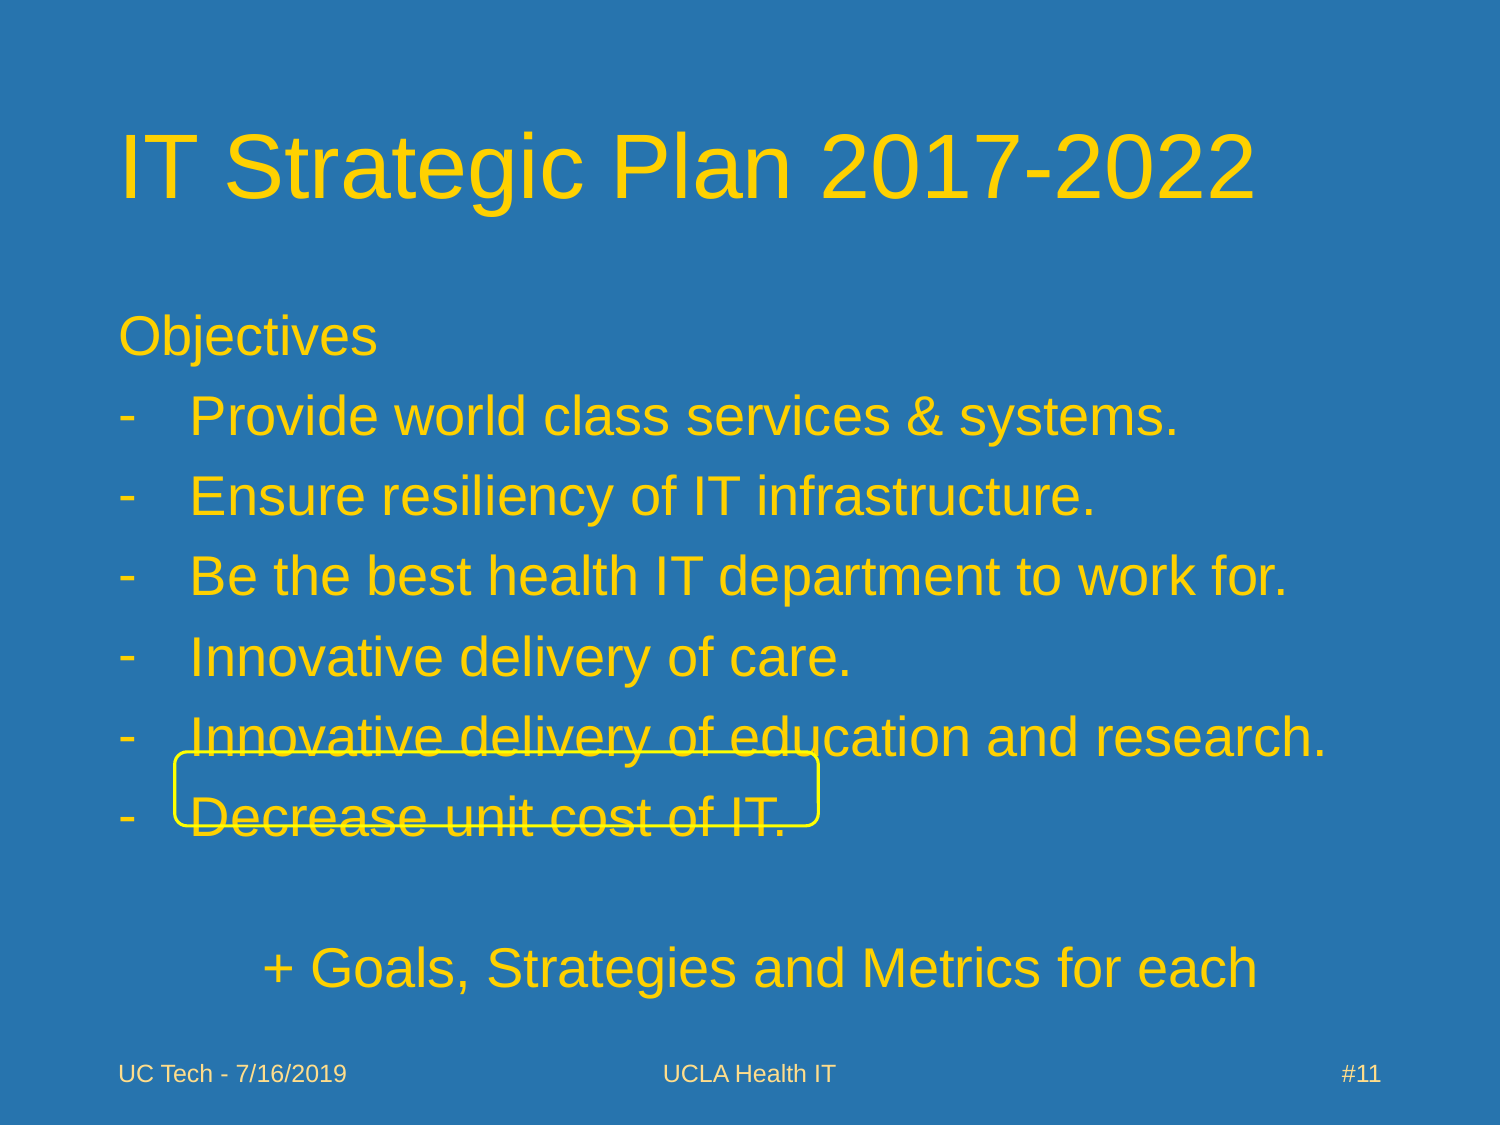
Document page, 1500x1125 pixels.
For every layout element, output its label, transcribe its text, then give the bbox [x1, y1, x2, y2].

text_box [173, 750, 820, 827]
list Objectives Provide world class services & systems. Ensure resiliency of IT infrastructure. Be the best health IT department to work for. Innovative delivery of care. Innovative delivery of education and research. Decrease unit cost of IT. + Goals, Strategies and Metrics for each [103, 299, 1436, 1014]
slide_number #11 [1059, 1042, 1397, 1103]
title IT Strategic Plan 2017-2022 [103, 59, 1397, 278]
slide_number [103, 1042, 441, 1103]
footer UCLA Health IT [496, 1042, 1004, 1103]
